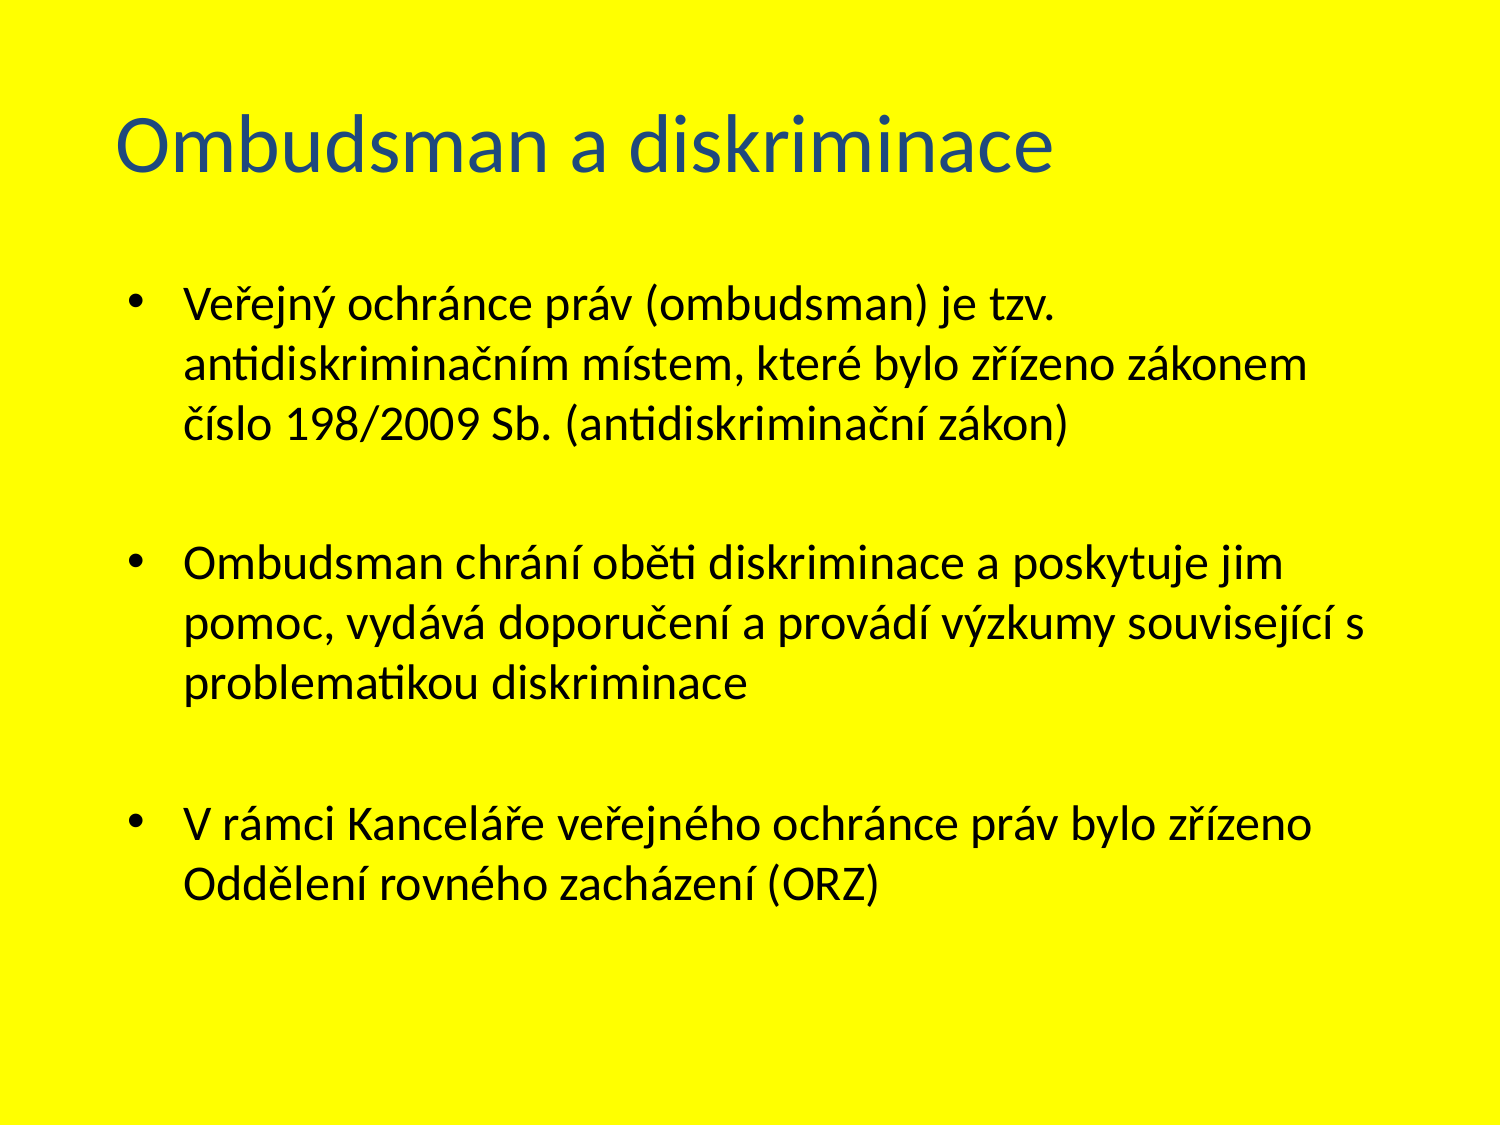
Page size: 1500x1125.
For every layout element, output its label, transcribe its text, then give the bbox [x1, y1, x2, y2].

title Ombudsman a diskriminace [100, 45, 1425, 233]
list Veřejný ochránce práv (ombudsman) je tzv. antidiskriminačním místem, které bylo zřízeno zákonem číslo 198/2009 Sb. (antidiskriminační zákon) Ombudsman chrání oběti diskriminace a poskytuje jim pomoc, vydává doporučení a provádí výzkumy související s problematikou diskriminace V rámci Kanceláře veřejného ochránce práv bylo zřízeno Oddělení rovného zacházení (ORZ) [112, 262, 1425, 1005]
